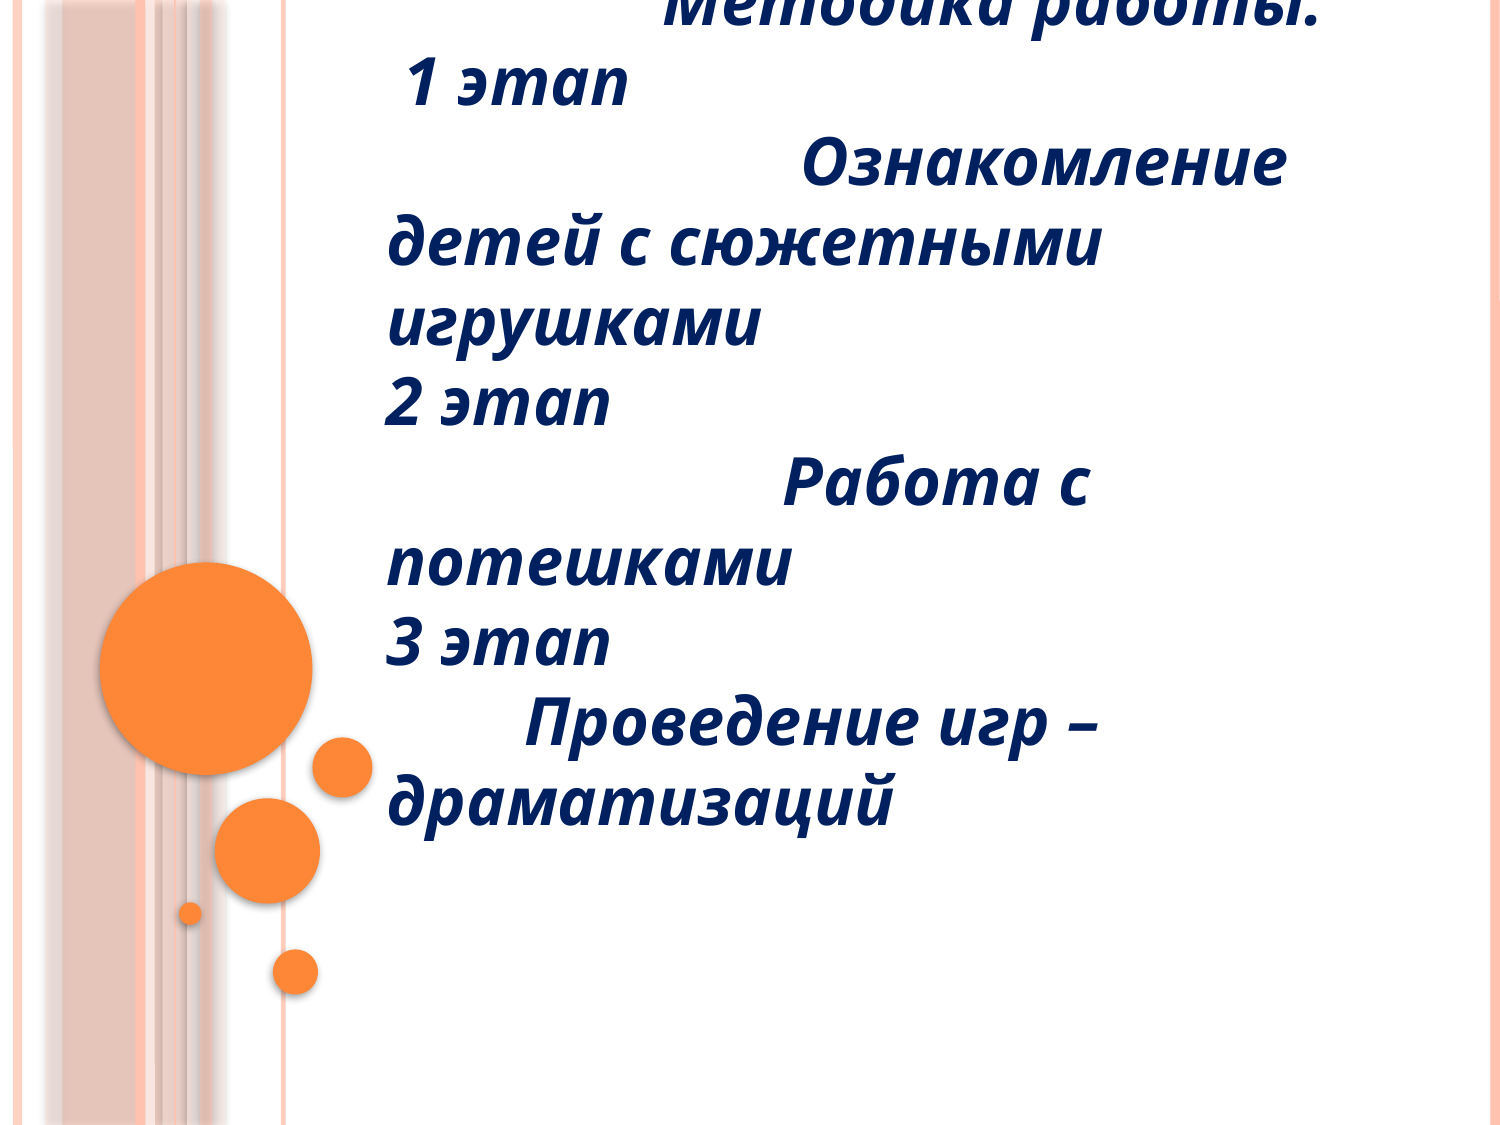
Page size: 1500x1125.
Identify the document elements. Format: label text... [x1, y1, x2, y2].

title Методика работы: 1 этап Ознакомление детей с сюжетными игрушками 2 этап Работа с потешками 3 этап Проведение игр – драматизаций [371, 54, 1459, 846]
